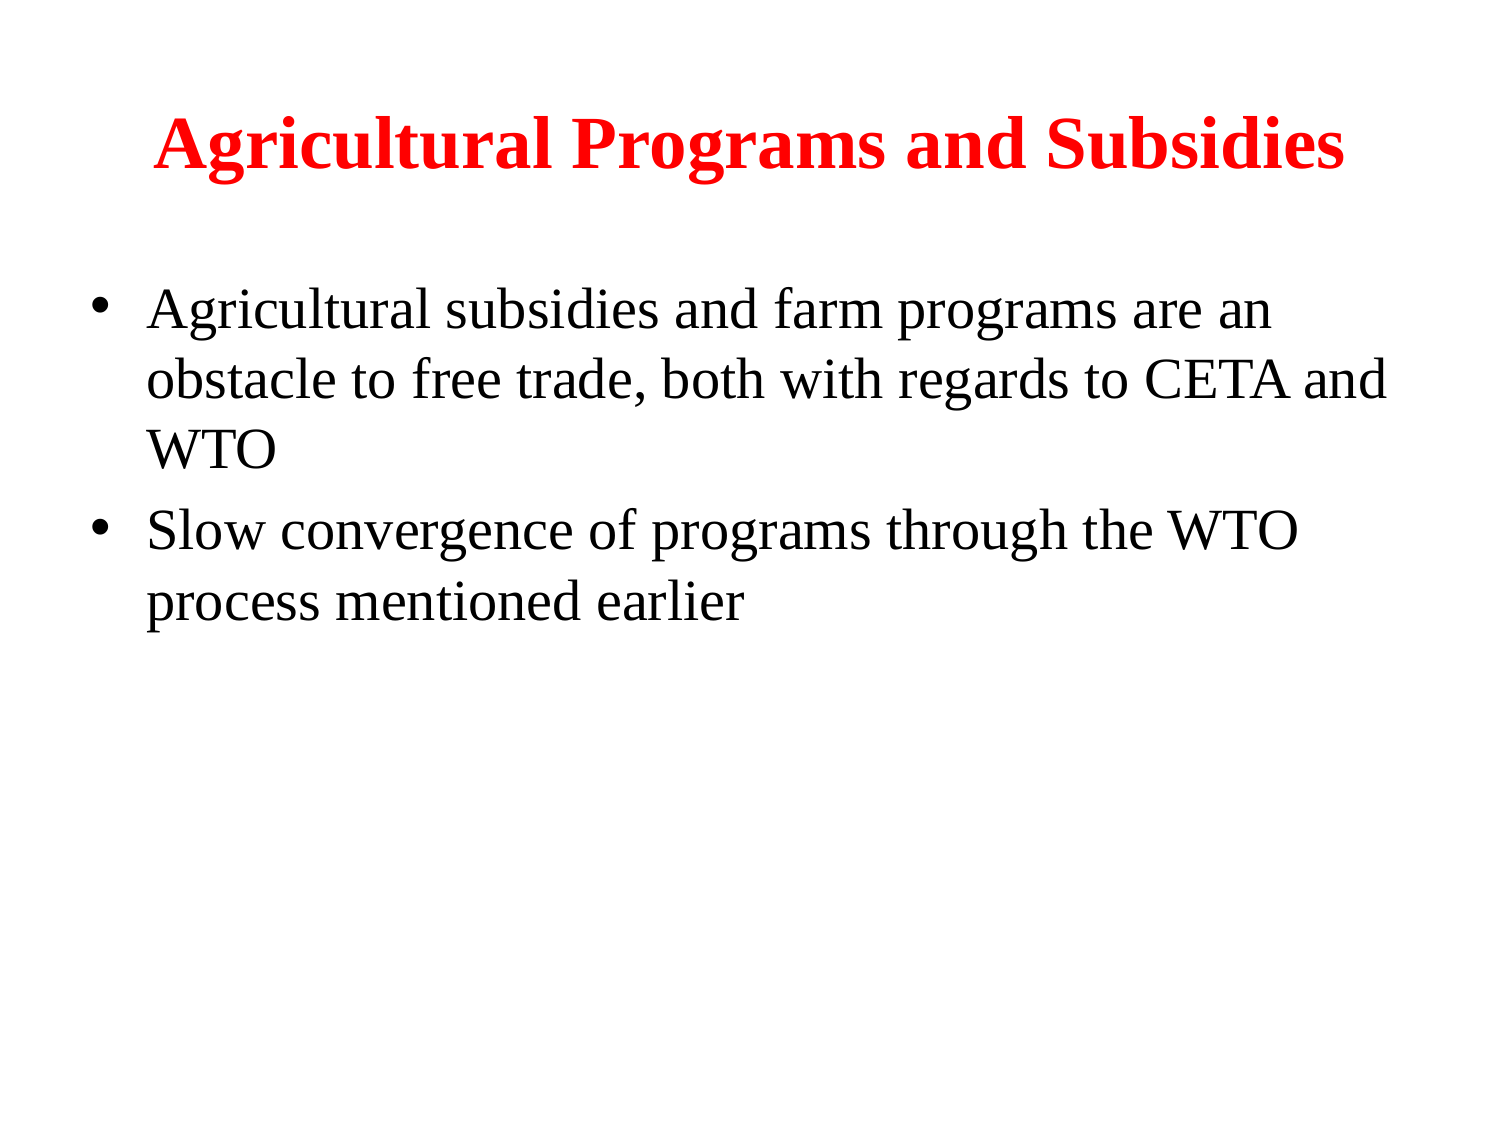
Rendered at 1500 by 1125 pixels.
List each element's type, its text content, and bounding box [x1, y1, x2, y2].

list Agricultural subsidies and farm programs are an obstacle to free trade, both with regards to CETA and WTO Slow convergence of programs through the WTO process mentioned earlier [75, 262, 1425, 1005]
title Agricultural Programs and Subsidies [75, 45, 1425, 233]
